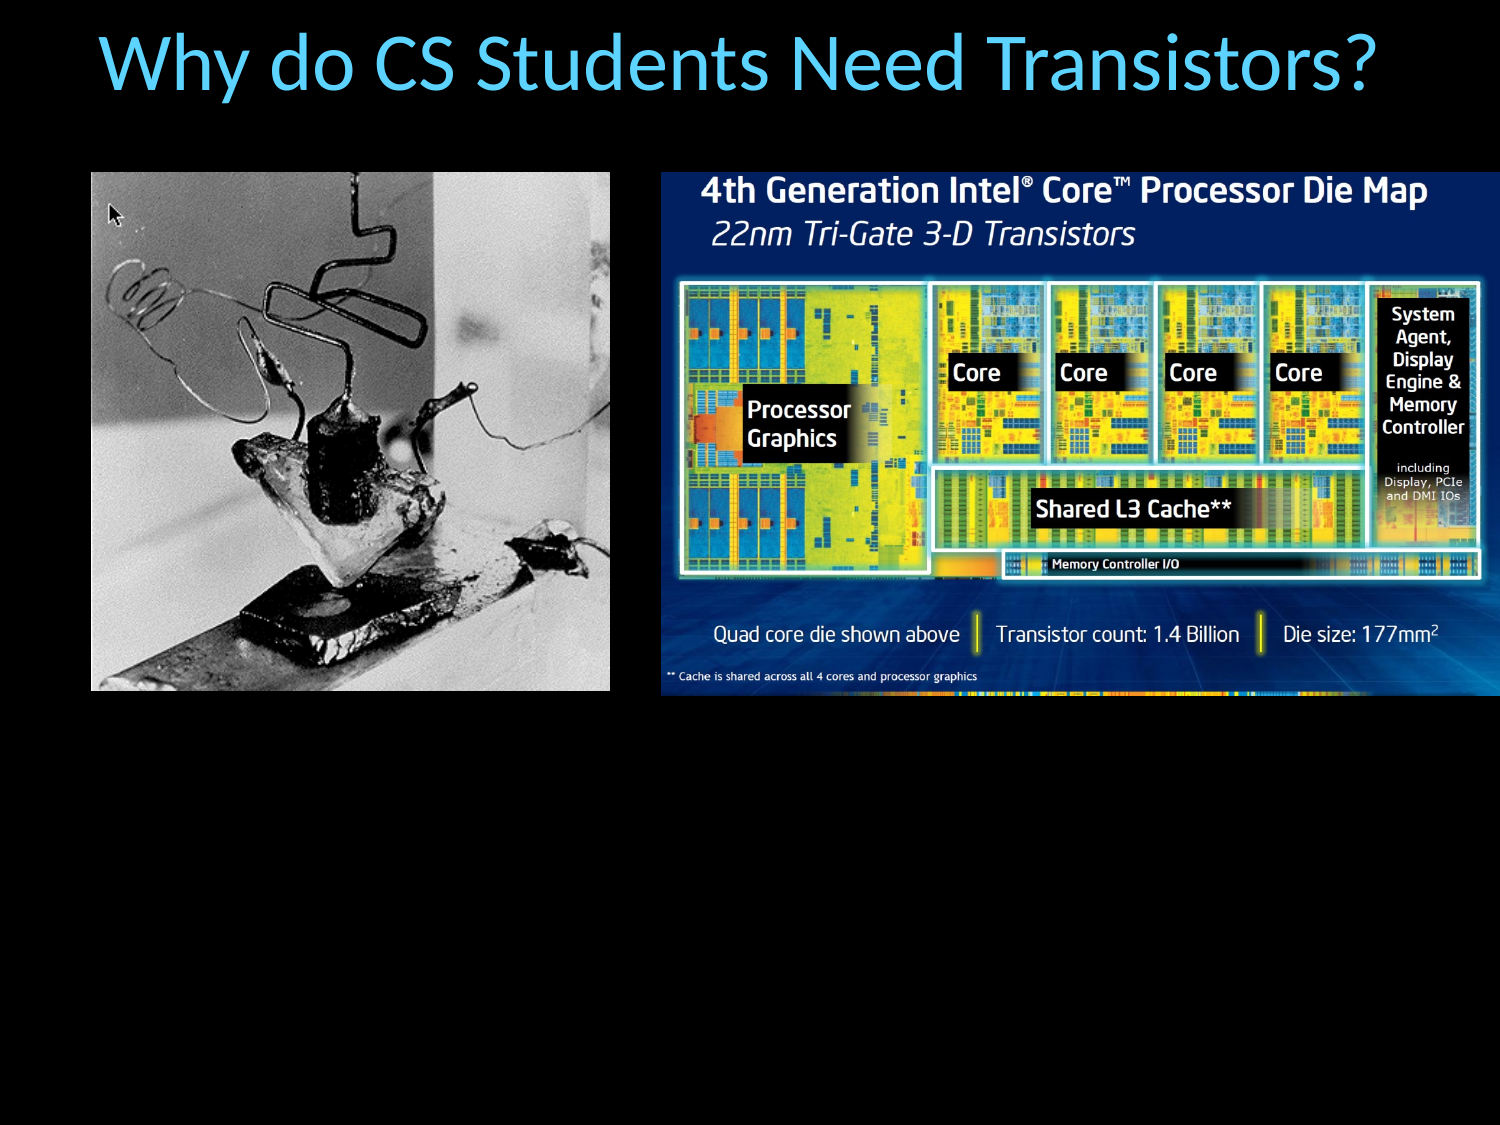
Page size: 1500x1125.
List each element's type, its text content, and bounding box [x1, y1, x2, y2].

title Why do CS Students Need Transistors? [0, 0, 1500, 115]
picture [660, 172, 1500, 697]
picture [91, 172, 610, 691]
